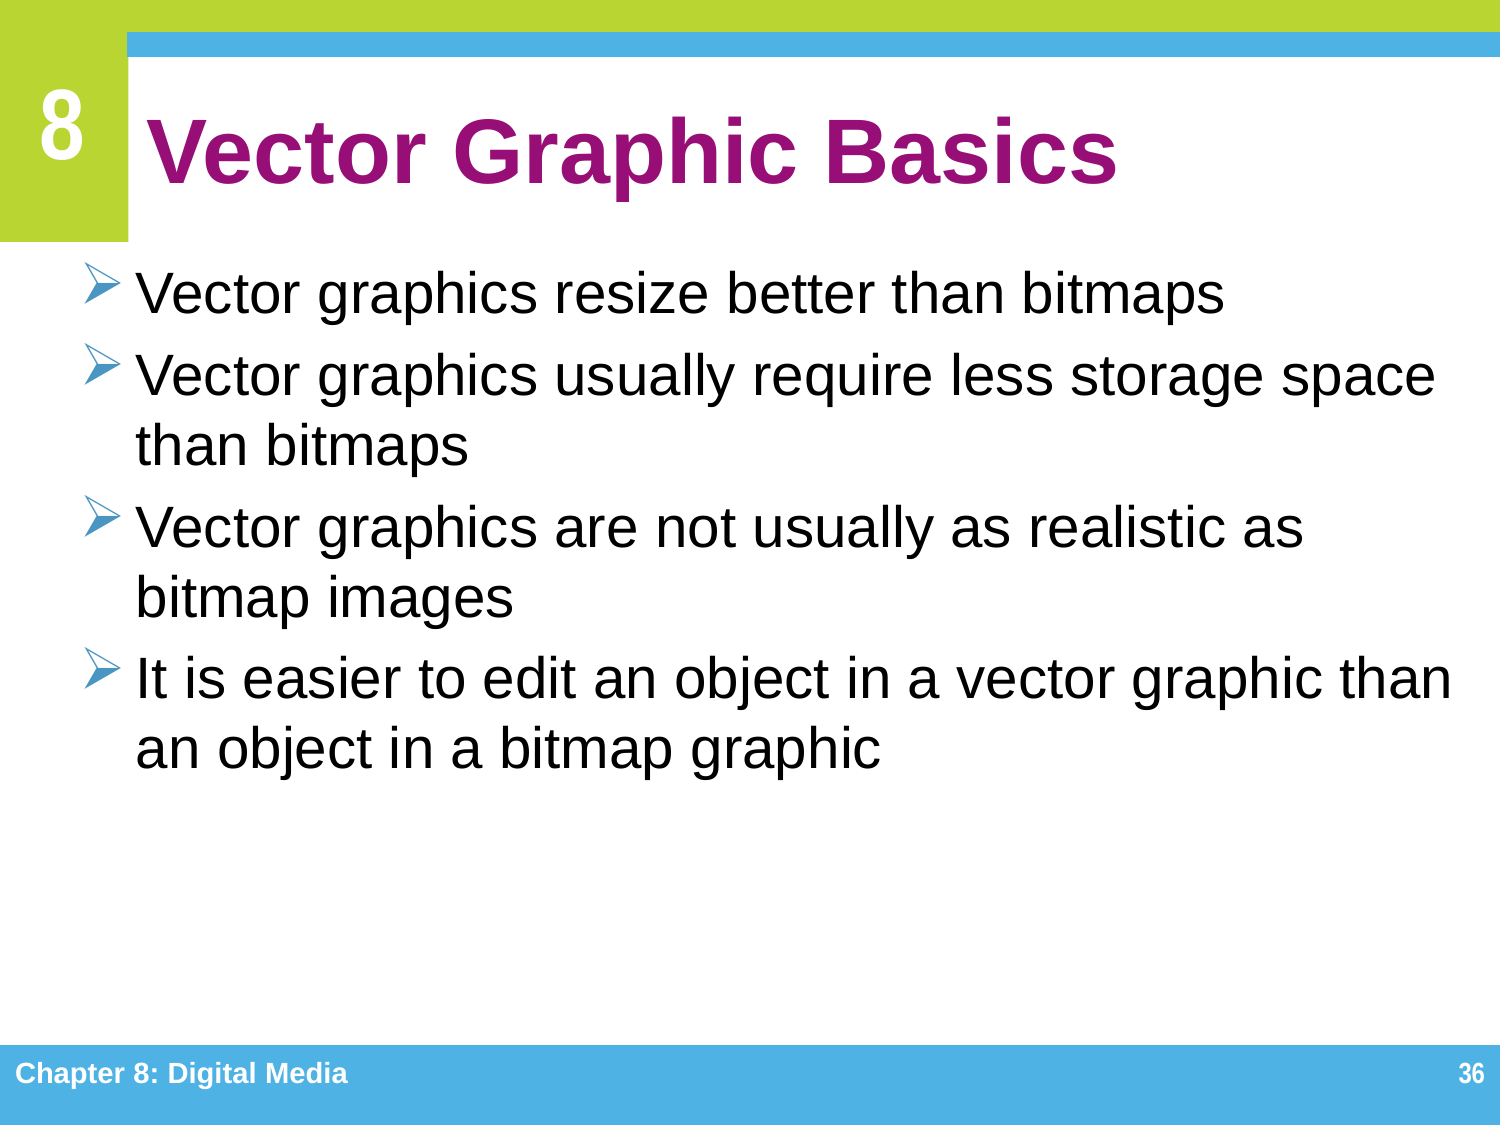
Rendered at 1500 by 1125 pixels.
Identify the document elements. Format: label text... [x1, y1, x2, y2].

title Vector Graphic Basics [131, 60, 1500, 234]
footer Chapter 8: Digital Media [0, 1046, 1149, 1125]
slide_number 36 [1149, 1046, 1500, 1125]
list Vector graphics resize better than bitmaps Vector graphics usually require less storage space than bitmaps Vector graphics are not usually as realistic as bitmap images It is easier to edit an object in a vector graphic than an object in a bitmap graphic [64, 247, 1500, 1006]
